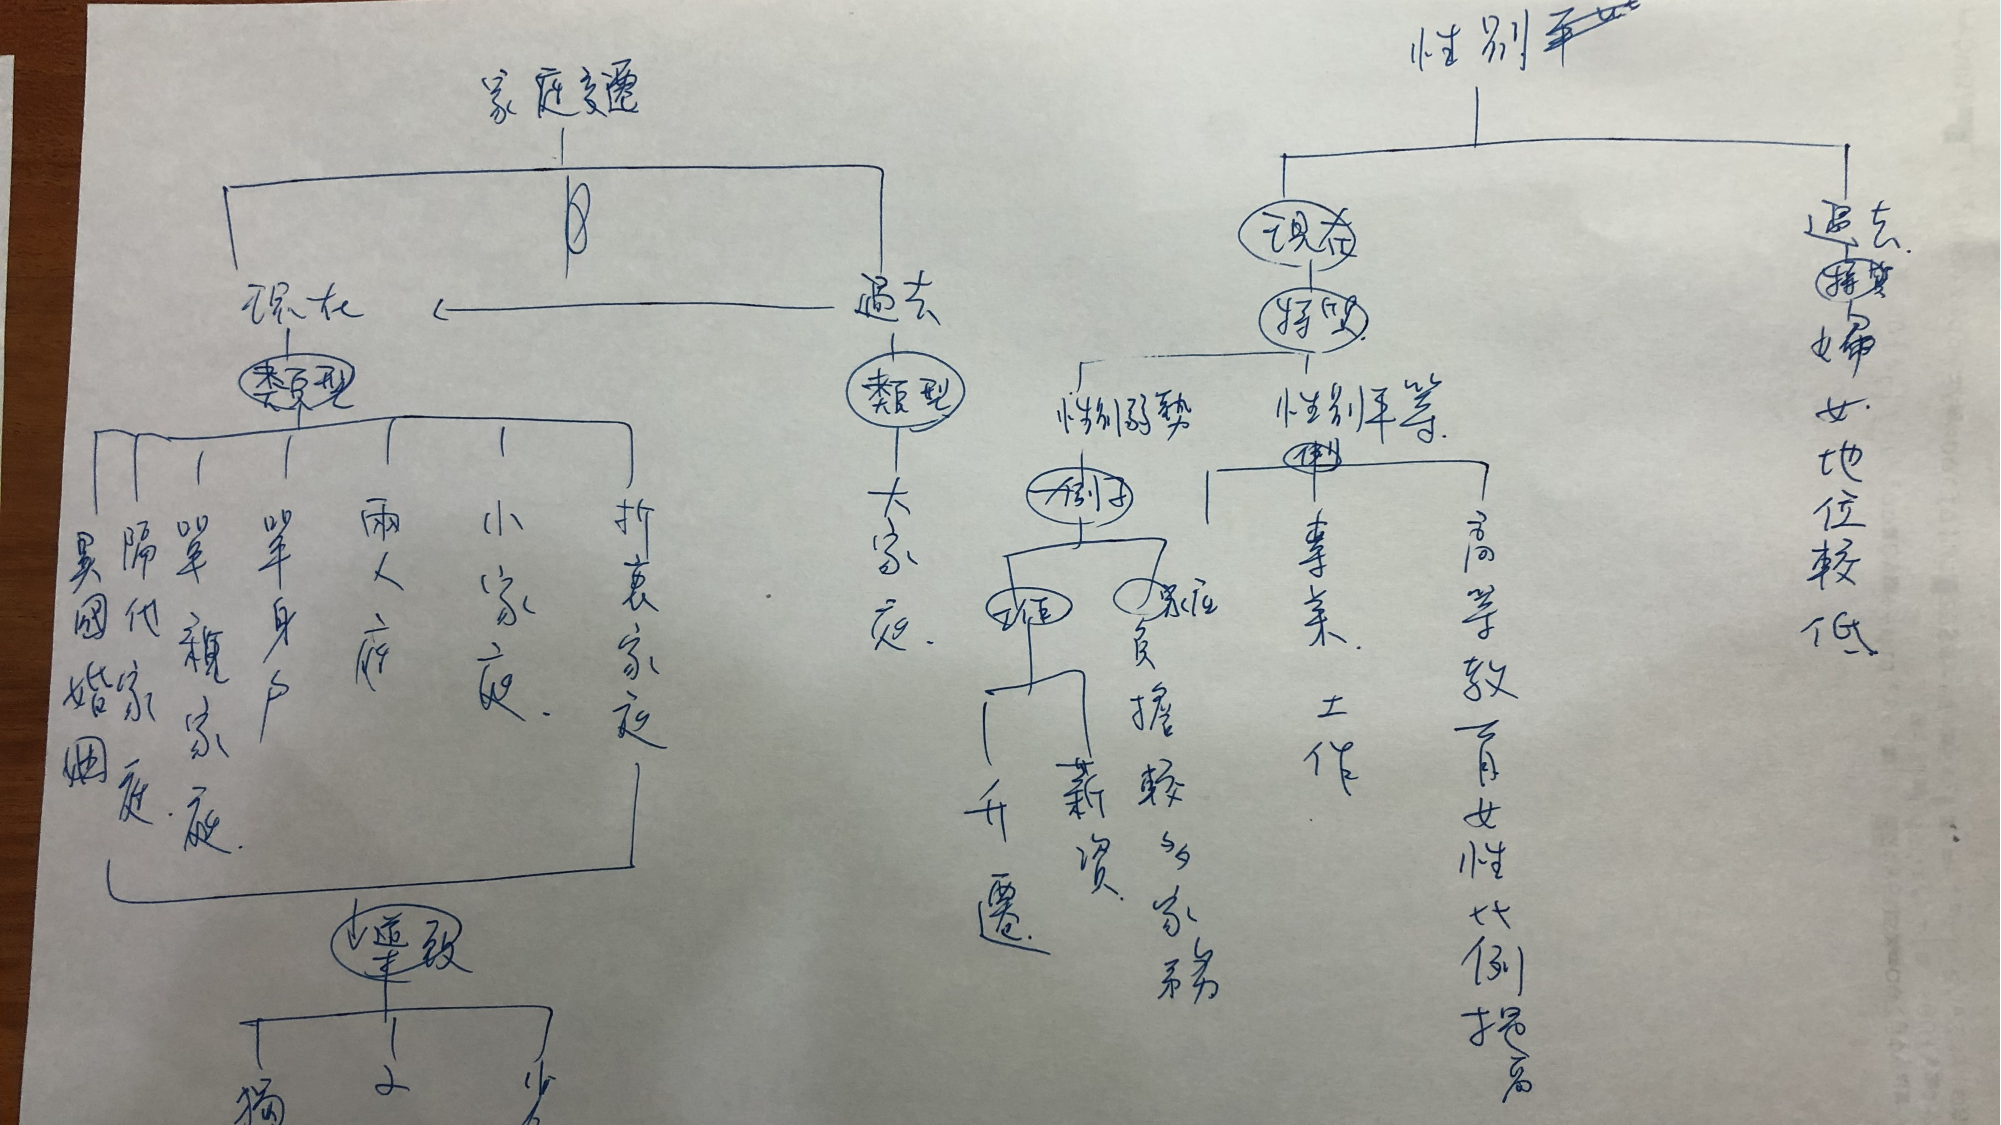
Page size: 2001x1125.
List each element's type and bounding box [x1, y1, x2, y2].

list [0, 0, 2000, 1125]
